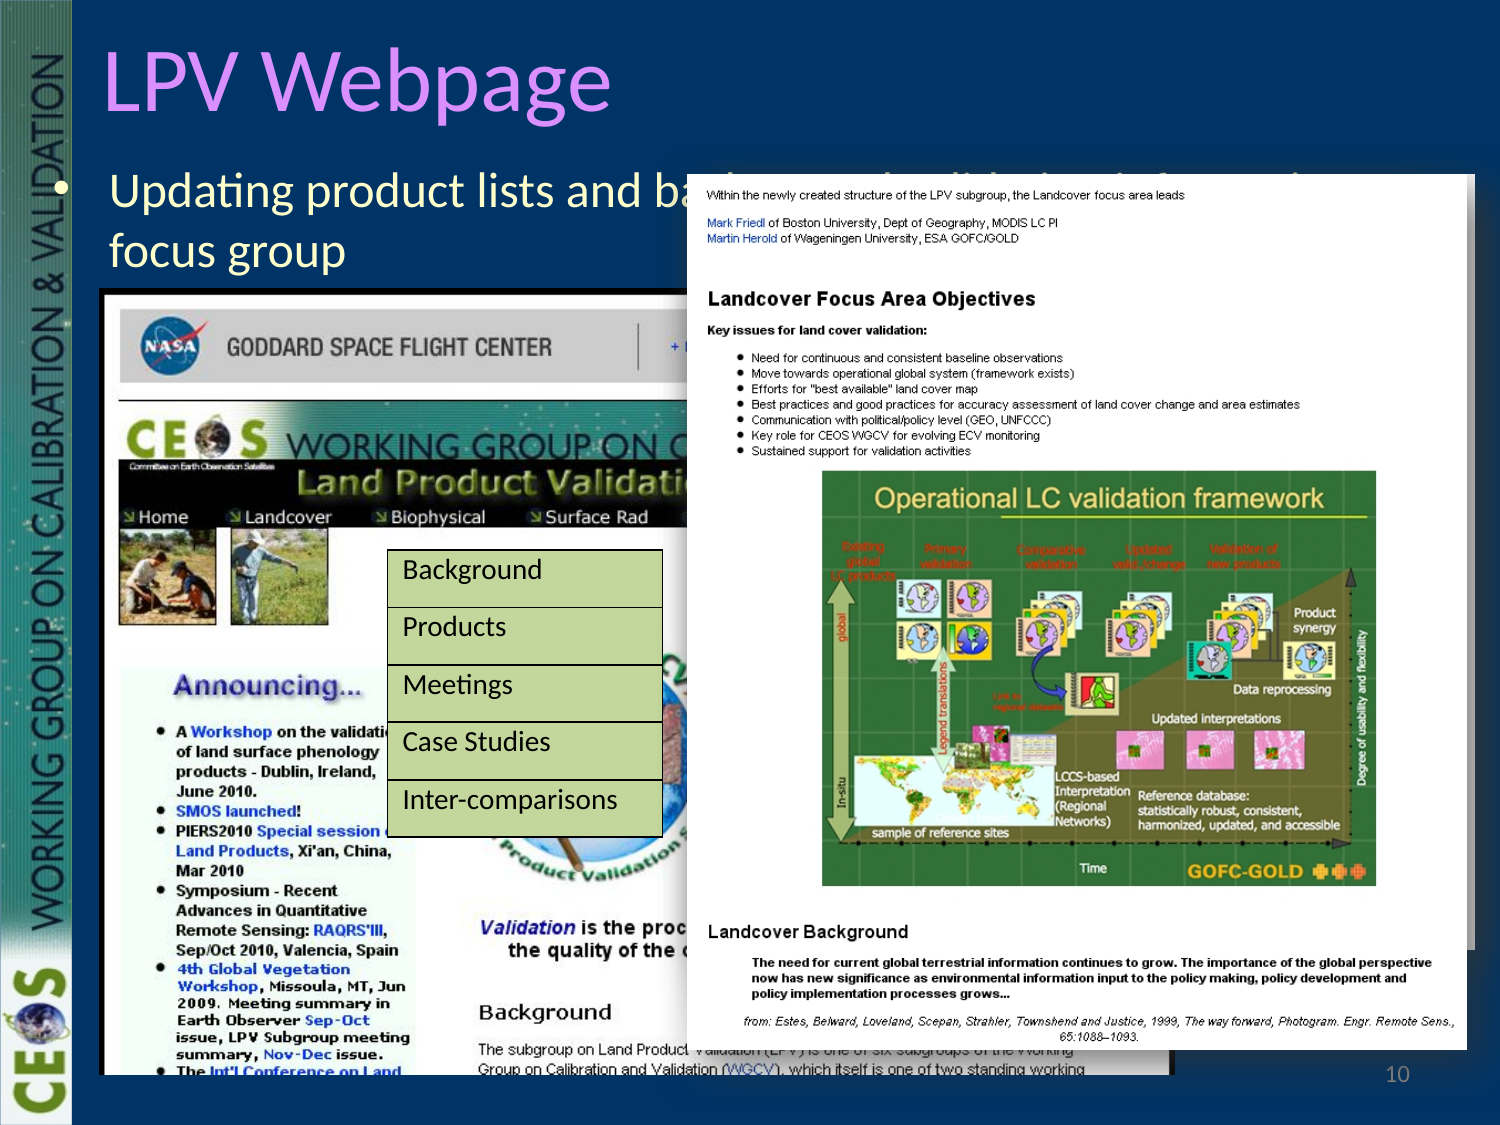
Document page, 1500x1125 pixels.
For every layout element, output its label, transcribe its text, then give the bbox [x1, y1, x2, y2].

list Updating product lists and background validation information per focus group [37, 149, 1463, 988]
title LPV Webpage [87, 12, 1438, 138]
picture [99, 174, 1476, 1076]
slide_number 10 [1074, 1099, 1425, 1103]
picture [1, 1, 71, 1124]
